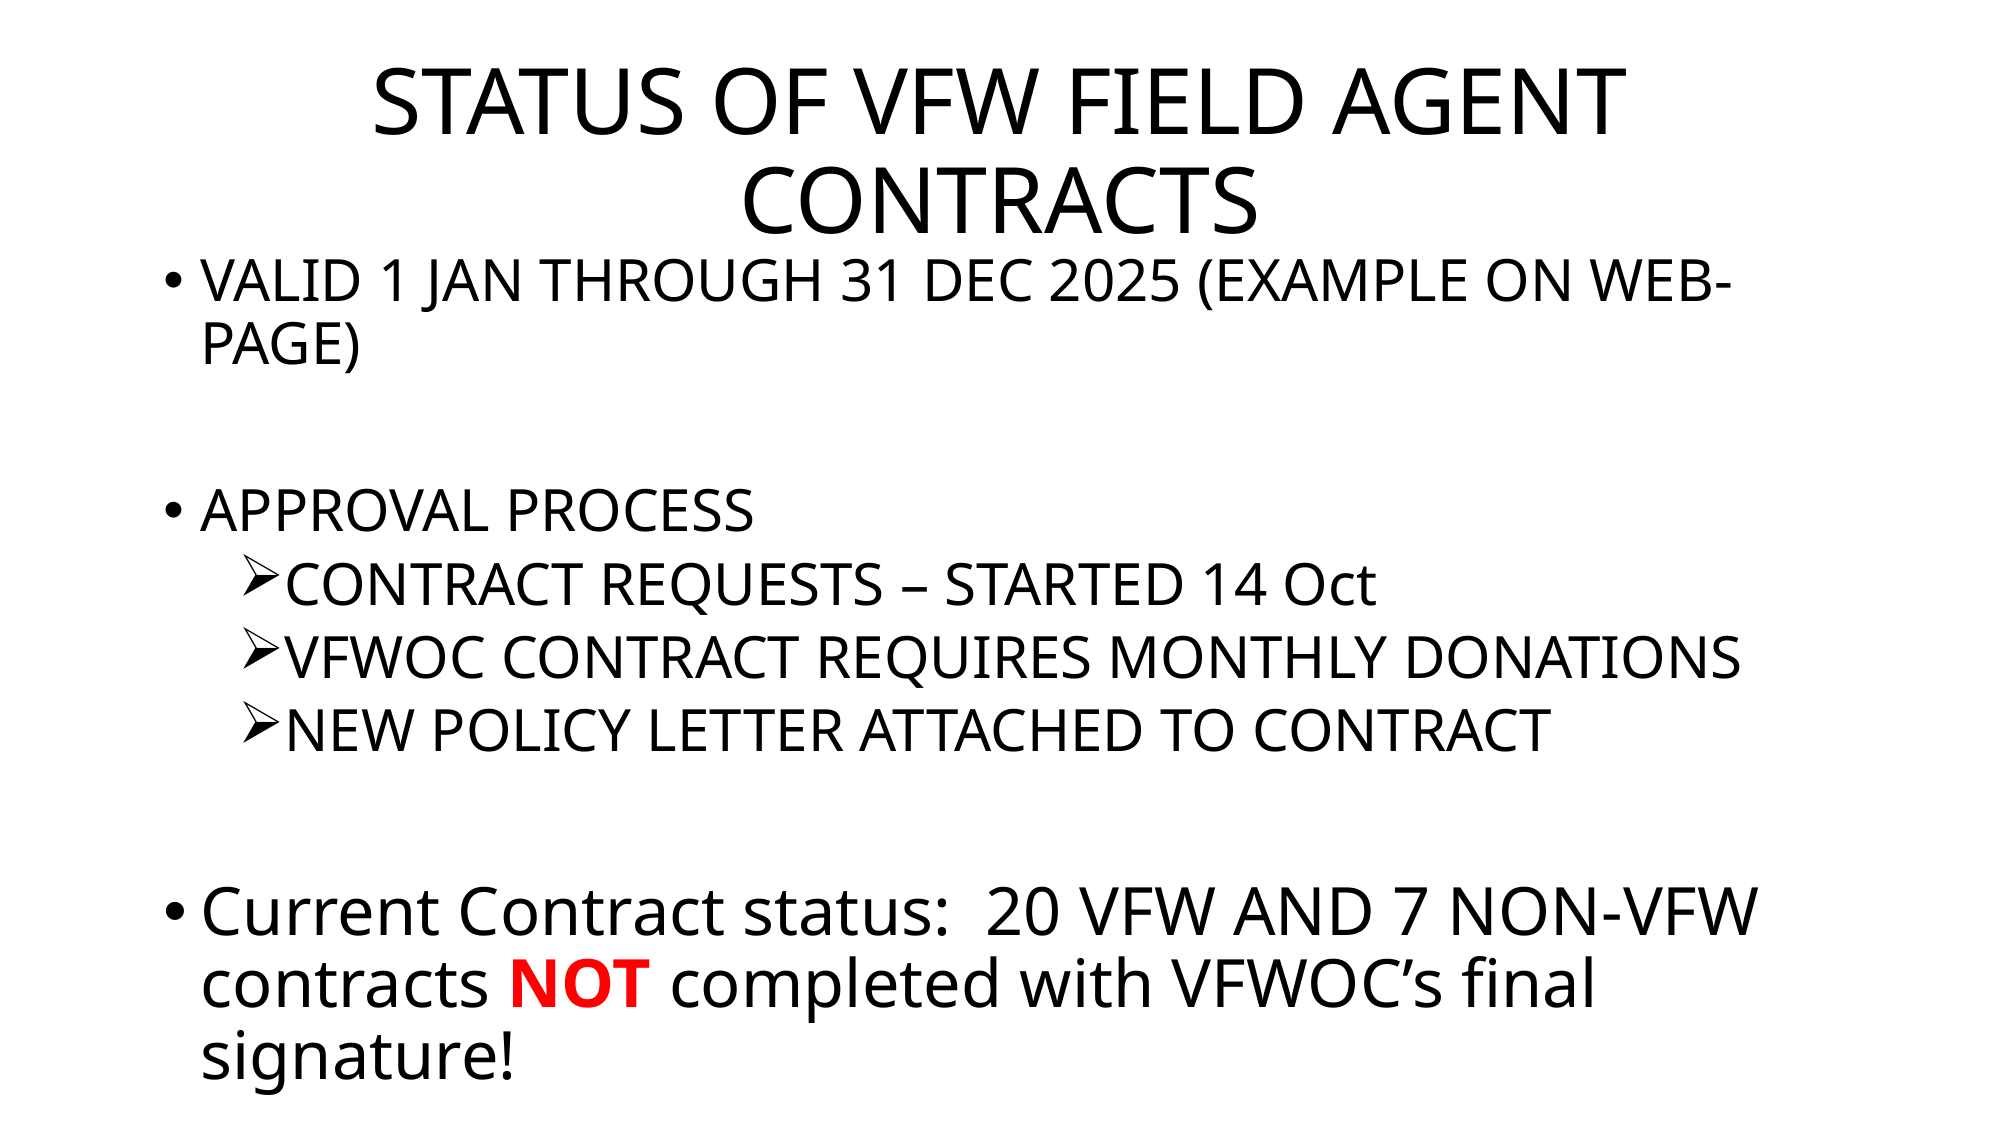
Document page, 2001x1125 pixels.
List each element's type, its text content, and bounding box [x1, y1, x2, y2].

title STATUS OF VFW FIELD AGENT CONTRACTS [137, 45, 1863, 264]
list VALID 1 JAN THROUGH 31 DEC 2025 (EXAMPLE ON WEB-PAGE) APPROVAL PROCESS CONTRACT REQUESTS – STARTED 14 Oct VFWOC CONTRACT REQUIRES MONTHLY DONATIONS NEW POLICY LETTER ATTACHED TO CONTRACT Current Contract status: 20 VFW AND 7 NON-VFW contracts NOT completed with VFWOC’s final signature! [148, 243, 1874, 958]
